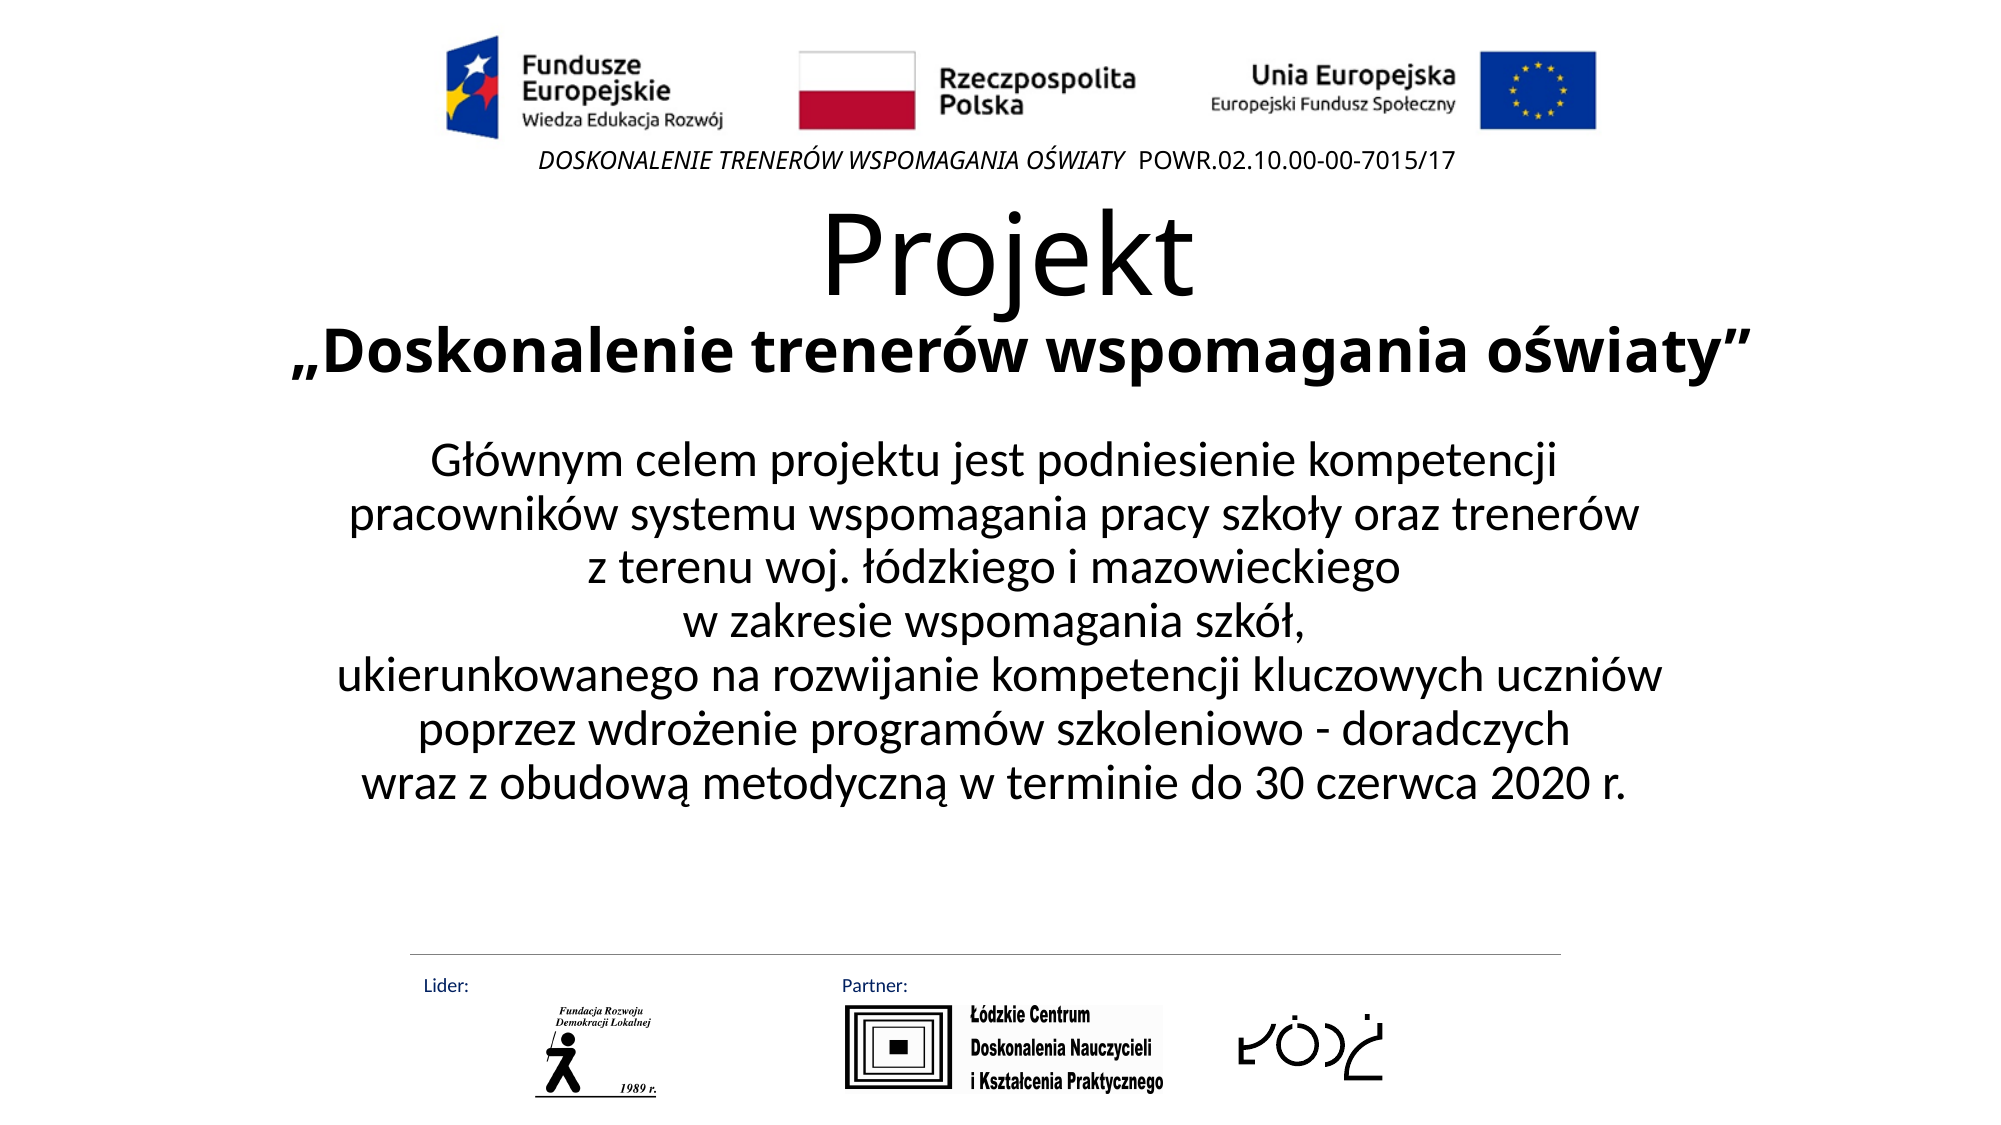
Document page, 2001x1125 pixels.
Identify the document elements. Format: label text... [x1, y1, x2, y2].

title Projekt „Doskonalenie trenerów wspomagania oświaty” [271, 183, 1772, 393]
subtitle Głównym celem projektu jest podniesienie kompetencji pracowników systemu wspomagania pracy szkoły oraz trenerów z terenu woj. łódzkiego i mazowieckiego w zakresie wspomagania szkół, ukierunkowanego na rozwijanie kompetencji kluczowych uczniów poprzez wdrożenie programów szkoleniowo - doradczych wraz z obudową metodyczną w terminie do 30 czerwca 2020 r. [249, 425, 1750, 863]
picture [384, 953, 1587, 1125]
picture [421, 10, 1622, 165]
text_box DOSKONALENIE TRENERÓW WSPOMAGANIA OŚWIATY POWR.02.10.00-00-7015/17 [137, 0, 1857, 183]
